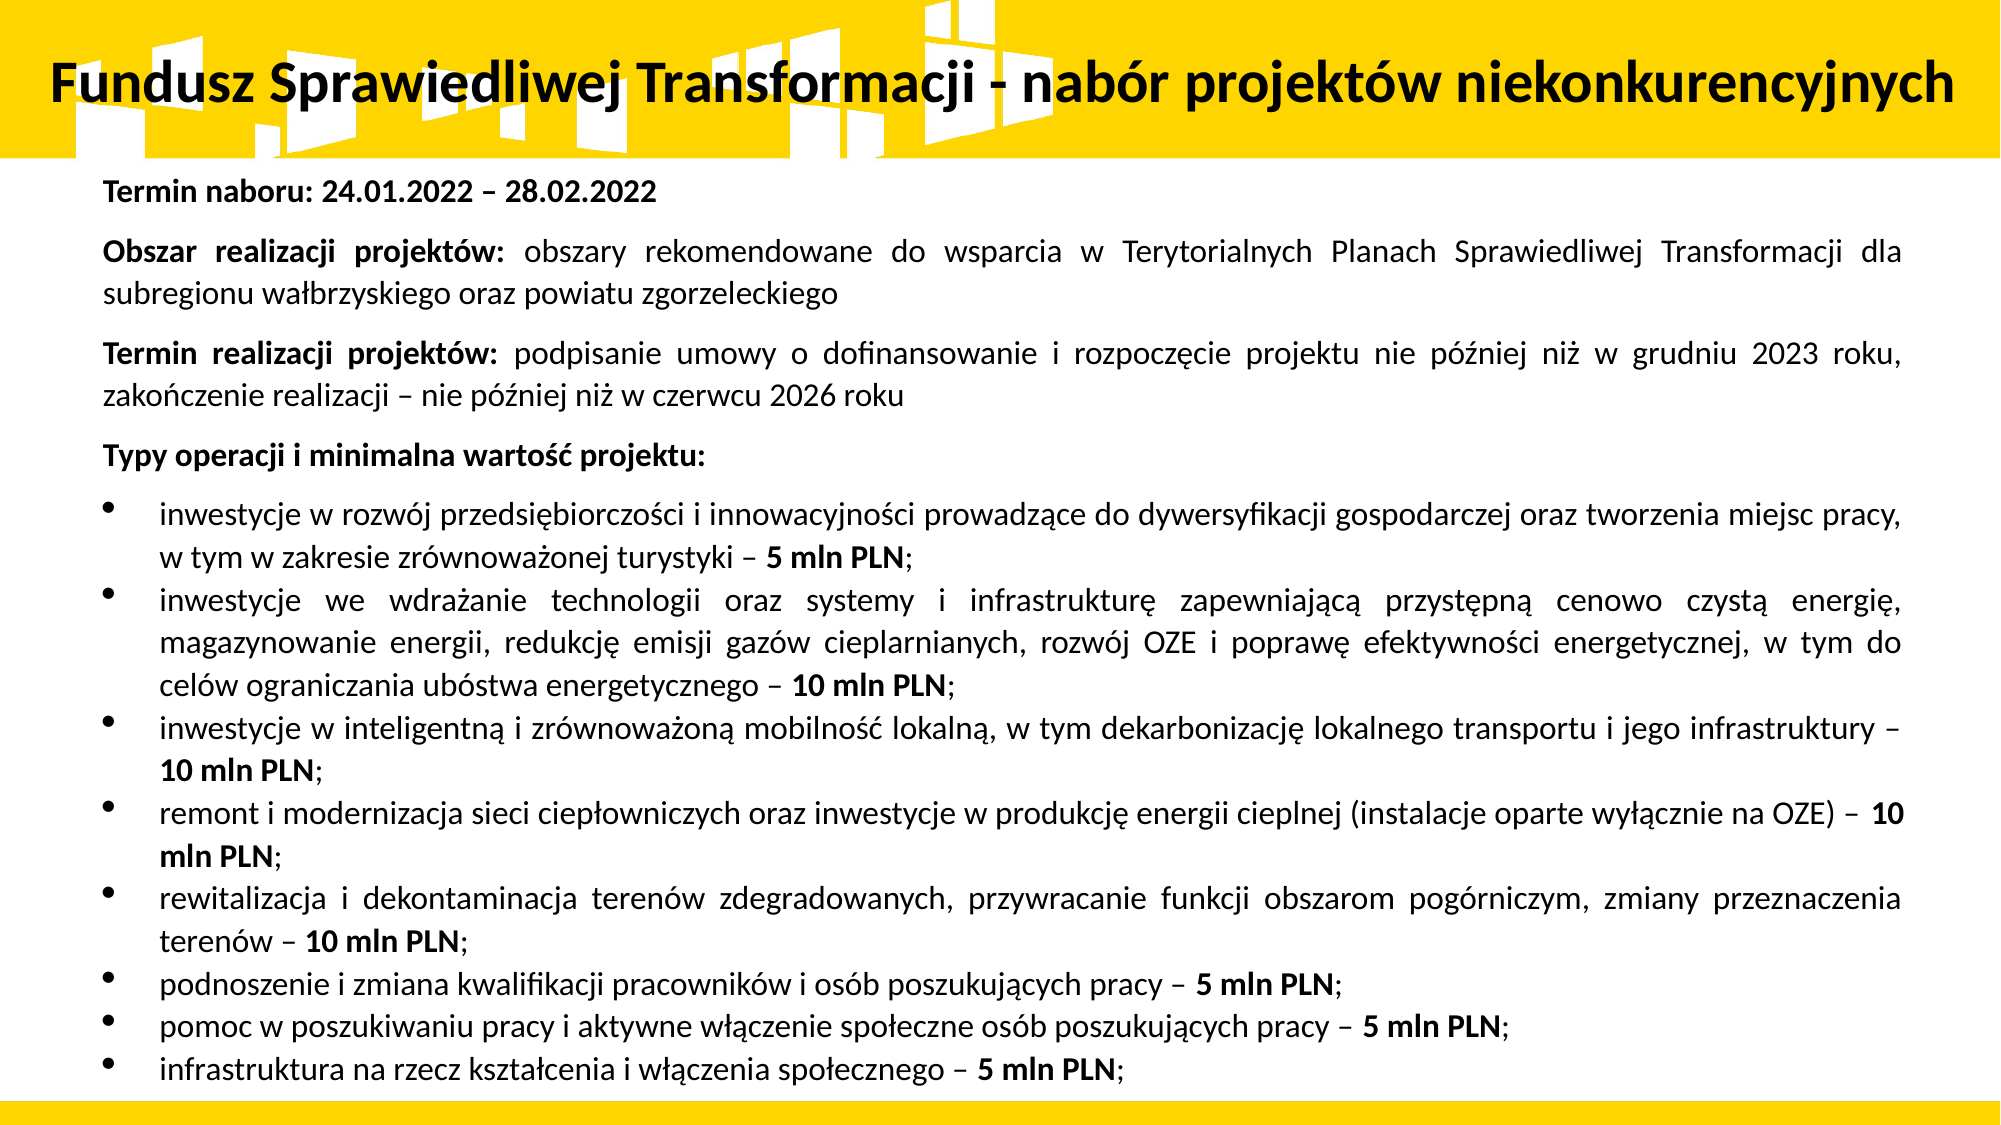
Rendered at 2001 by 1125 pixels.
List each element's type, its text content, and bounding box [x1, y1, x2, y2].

text_box Fundusz Sprawiedliwej Transformacji - nabór projektów niekonkurencyjnych [4, 24, 2000, 123]
text_box Termin naboru: 24.01.2022 – 28.02.2022 Obszar realizacji projektów: obszary rekomendowane do wsparcia w Terytorialnych Planach Sprawiedliwej Transformacji dla subregionu wałbrzyskiego oraz powiatu zgorzeleckiego Termin realizacji projektów: podpisanie umowy o dofinansowanie i rozpoczęcie projektu nie później niż w grudniu 2023 roku, zakończenie realizacji – nie później niż w czerwcu 2026 roku Typy operacji i minimalna wartość projektu: inwestycje w rozwój przedsiębiorczości i innowacyjności prowadzące do dywersyfikacji gospodarczej oraz tworzenia miejsc pracy, w tym w zakresie zrównoważonej turystyki – 5 mln PLN; inwestycje we wdrażanie technologii oraz systemy i infrastrukturę zapewniającą przystępną cenowo czystą energię, magazynowanie energii, redukcję emisji gazów cieplarnianych, rozwój OZE i poprawę efektywności energetycznej, w tym do celów ograniczania ubóstwa energetycznego – 10 mln PLN; inwestycje w inteligentną i zrównoważoną mobilność lokalną, w tym dekarbonizację lokalnego transportu i jego infrastruktury – 10 mln PLN; remont i modernizacja sieci ciepłowniczych oraz inwestycje w produkcję energii cieplnej (instalacje oparte wyłącznie na OZE) – 10 mln PLN; rewitalizacja i dekontaminacja terenów zdegradowanych, przywracanie funkcji obszarom pogórniczym, zmiany przeznaczenia terenów – 10 mln PLN; podnoszenie i zmiana kwalifikacji pracowników i osób poszukujących pracy – 5 mln PLN; pomoc w poszukiwaniu pracy i aktywne włączenie społeczne osób poszukujących pracy – 5 mln PLN; infrastruktura na rzecz kształcenia i włączenia społecznego – 5 mln PLN; [88, 159, 1920, 1095]
picture [0, 0, 2001, 1125]
text_box [249, 148, 1721, 159]
